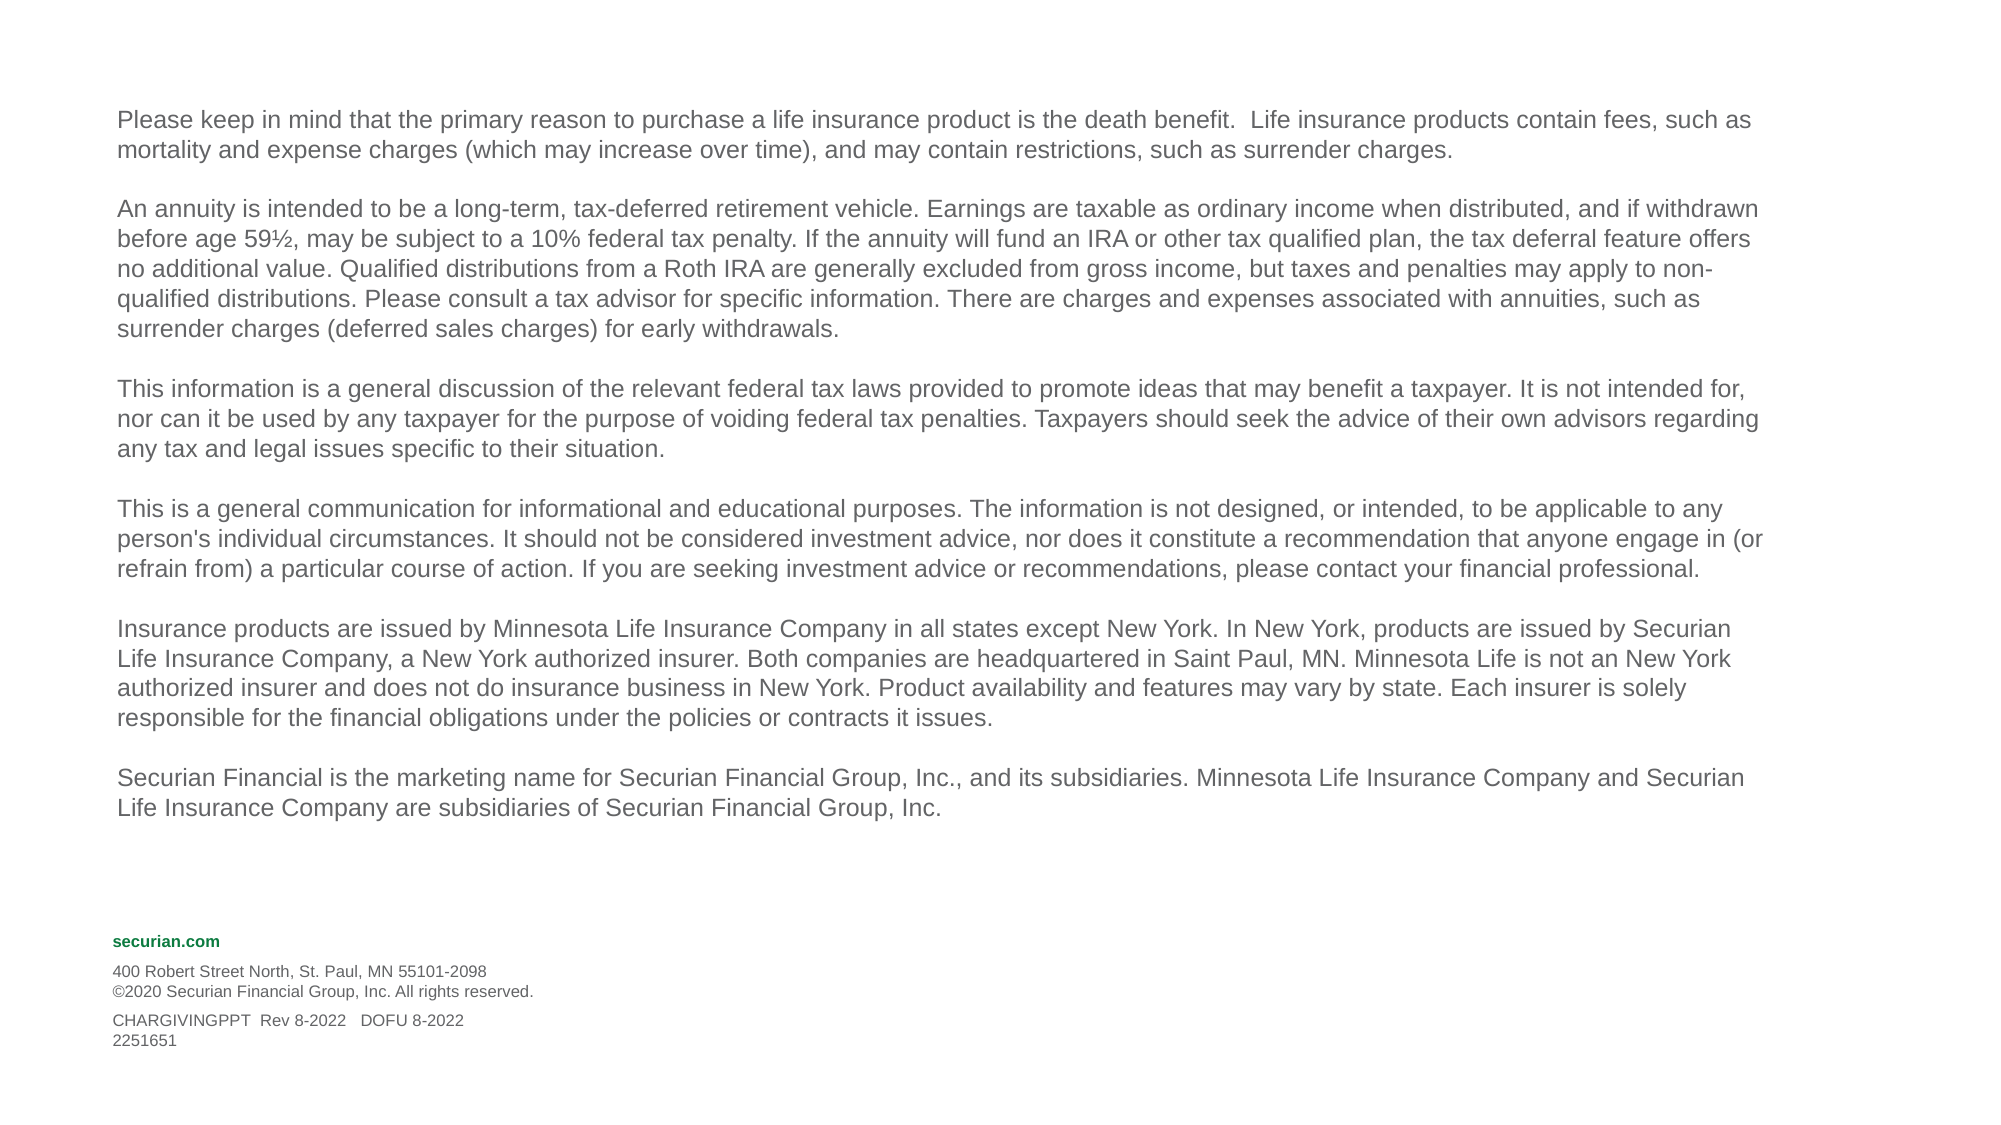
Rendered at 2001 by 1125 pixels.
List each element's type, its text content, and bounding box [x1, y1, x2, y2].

title Please keep in mind that the primary reason to purchase a life insurance product is the death benefit. Life insurance products contain fees, such as mortality and expense charges (which may increase over time), and may contain restrictions, such as surrender charges. An annuity is intended to be a long-term, tax-deferred retirement vehicle. Earnings are taxable as ordinary income when distributed, and if withdrawn before age 59½, may be subject to a 10% federal tax penalty. If the annuity will fund an IRA or other tax qualified plan, the tax deferral feature offers no additional value. Qualified distributions from a Roth IRA are generally excluded from gross income, but taxes and penalties may apply to non-qualified distributions. Please consult a tax advisor for specific information. There are charges and expenses associated with annuities, such as surrender charges (deferred sales charges) for early withdrawals. This information is a general discussion of the relevant federal tax laws provided to promote ideas that may benefit a taxpayer. It is not intended for, nor can it be used by any taxpayer for the purpose of voiding federal tax penalties. Taxpayers should seek the advice of their own advisors regarding any tax and legal issues specific to their situation. This is a general communication for informational and educational purposes. The information is not designed, or intended, to be applicable to any person's individual circumstances. It should not be considered investment advice, nor does it constitute a recommendation that anyone engage in (or refrain from) a particular course of action. If you are seeking investment advice or recommendations, please contact your financial professional. Insurance products are issued by Minnesota Life Insurance Company in all states except New York. In New York, products are issued by Securian Life Insurance Company, a New York authorized insurer. Both companies are headquartered in Saint Paul, MN. Minnesota Life is not an New York authorized insurer and does not do insurance business in New York. Product availability and features may vary by state. Each insurer is solely responsible for the financial obligations under the policies or contracts it issues. Securian Financial is the marketing name for Securian Financial Group, Inc., and its subsidiaries. Minnesota Life Insurance Company and Securian Life Insurance Company are subsidiaries of Securian Financial Group, Inc. [116, 103, 1779, 268]
text_box securian.com 400 Robert Street North, St. Paul, MN 55101-2098 ©2020 Securian Financial Group, Inc. All rights reserved. CHARGIVINGPPT Rev 8-2022 DOFU 8-2022 2251651 [0, 931, 984, 1125]
